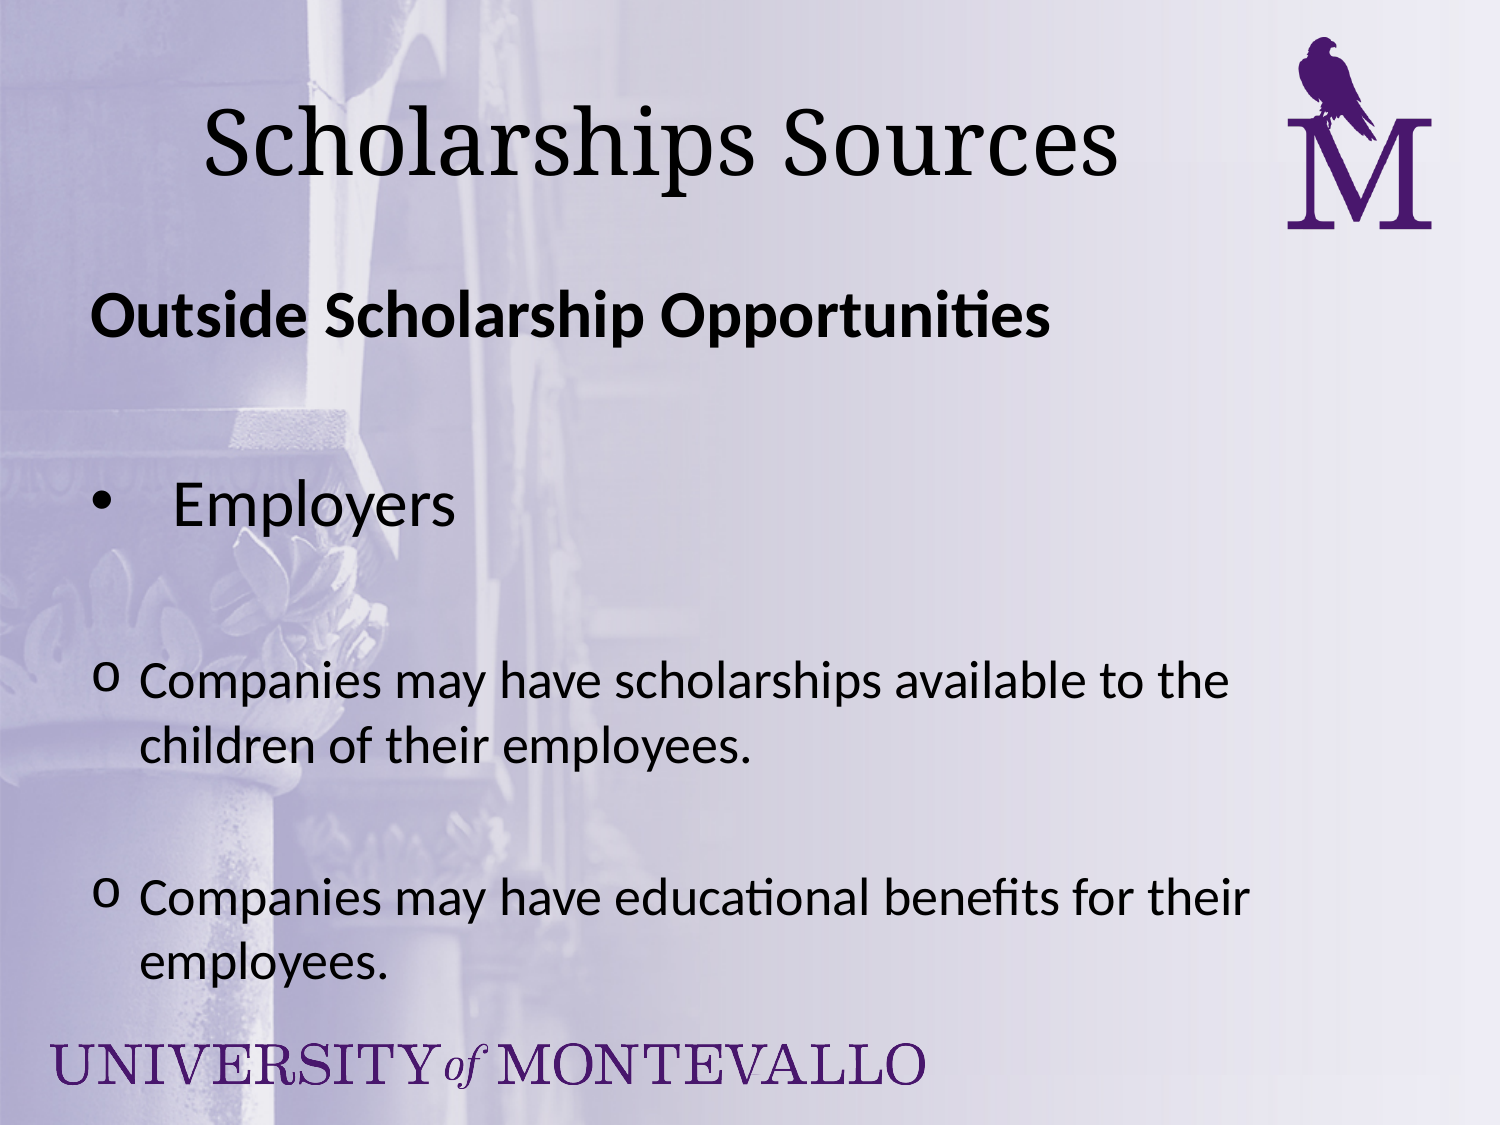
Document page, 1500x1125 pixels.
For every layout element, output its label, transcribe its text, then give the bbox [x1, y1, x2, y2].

title Scholarships Sources [75, 45, 1250, 233]
list Outside Scholarship Opportunities Employers Companies may have scholarships available to the children of their employees. Companies may have educational benefits for their employees. [75, 262, 1425, 1005]
picture [0, 0, 1500, 1125]
